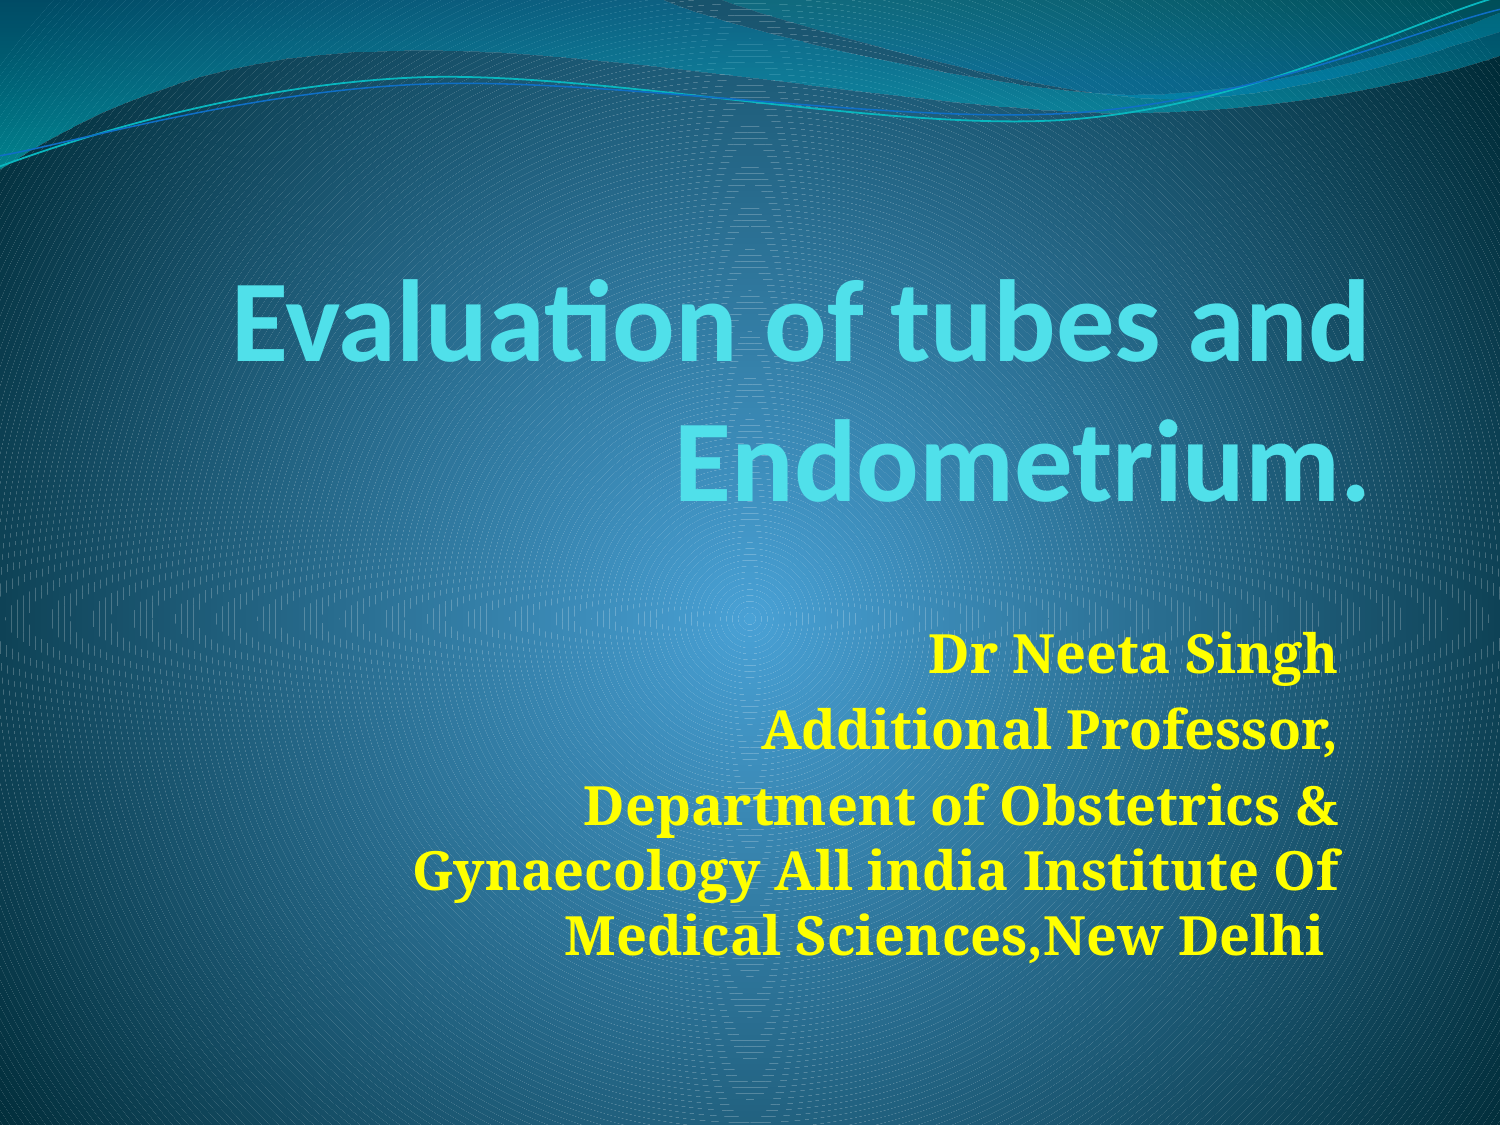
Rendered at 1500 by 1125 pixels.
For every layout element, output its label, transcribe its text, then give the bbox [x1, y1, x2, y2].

title Evaluation of tubes and Endometrium. [87, 224, 1376, 525]
subtitle Dr Neeta Singh Additional Professor, Department of Obstetrics & Gynaecology All india Institute Of Medical Sciences,New Delhi [225, 612, 1350, 963]
